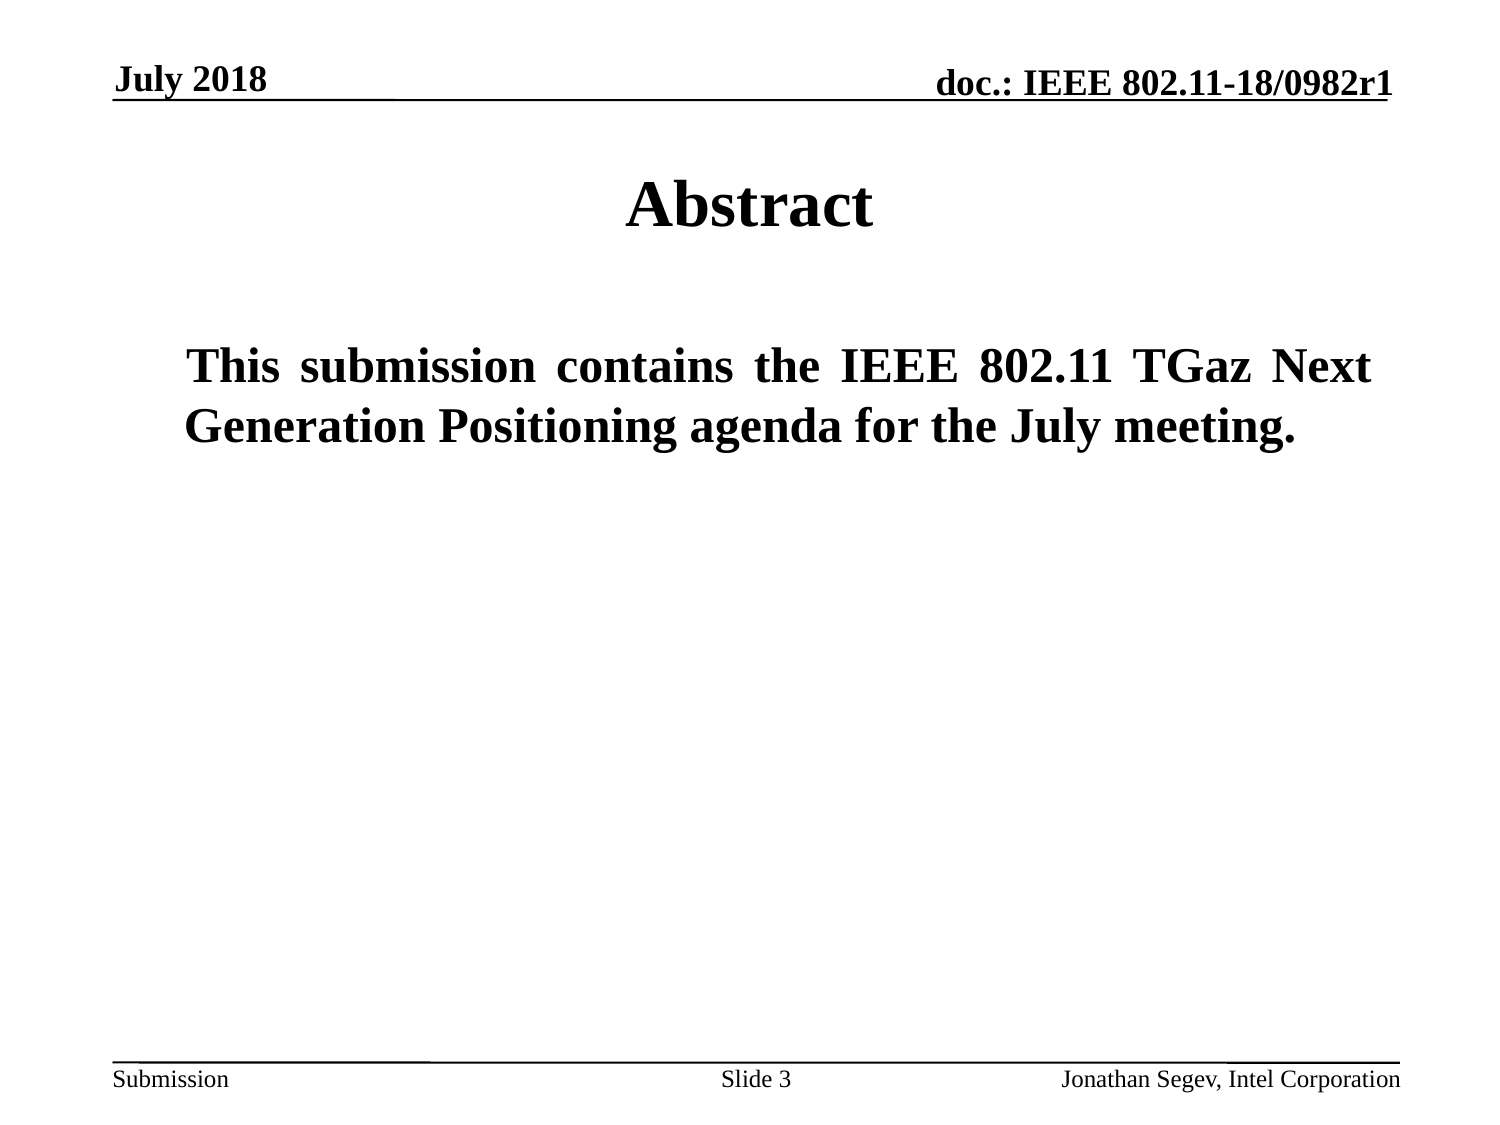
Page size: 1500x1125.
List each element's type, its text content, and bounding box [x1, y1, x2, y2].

slide_number Slide 3 [712, 1061, 800, 1123]
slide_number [114, 54, 540, 100]
title Abstract [112, 112, 1388, 288]
list This submission contains the IEEE 802.11 TGaz Next Generation Positioning agenda for the July meeting. [112, 324, 1388, 1001]
footer Jonathan Segev, Intel Corporation [902, 1061, 1402, 1093]
